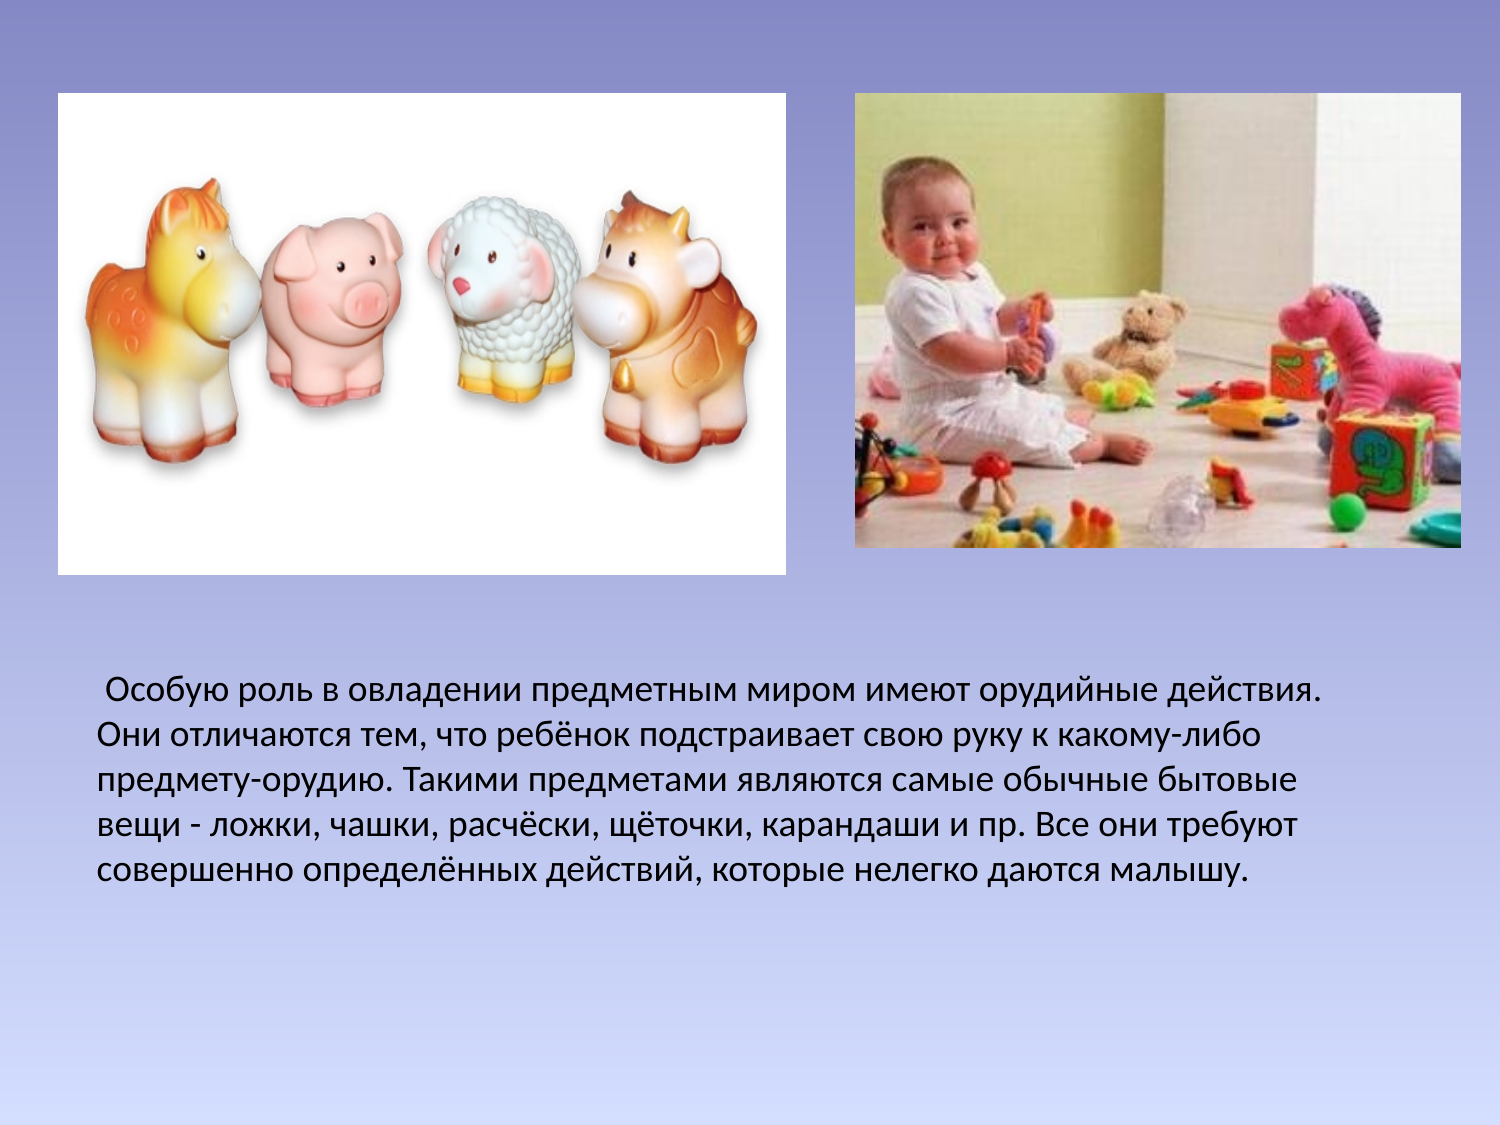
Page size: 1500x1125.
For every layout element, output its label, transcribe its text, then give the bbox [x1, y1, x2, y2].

picture [855, 93, 1462, 549]
text_box Особую роль в овладении предметным миром имеют орудийные действия. Они отличаются тем, что ребёнок подстраивает свою руку к какому-либо предмету-орудию. Такими предметами являются самые обычные бытовые вещи - ложки, чашки, расчёски, щёточки, карандаши и пр. Все они требуют совершенно определённых действий, которые нелегко даются малышу. [81, 656, 1407, 896]
picture [58, 93, 786, 575]
